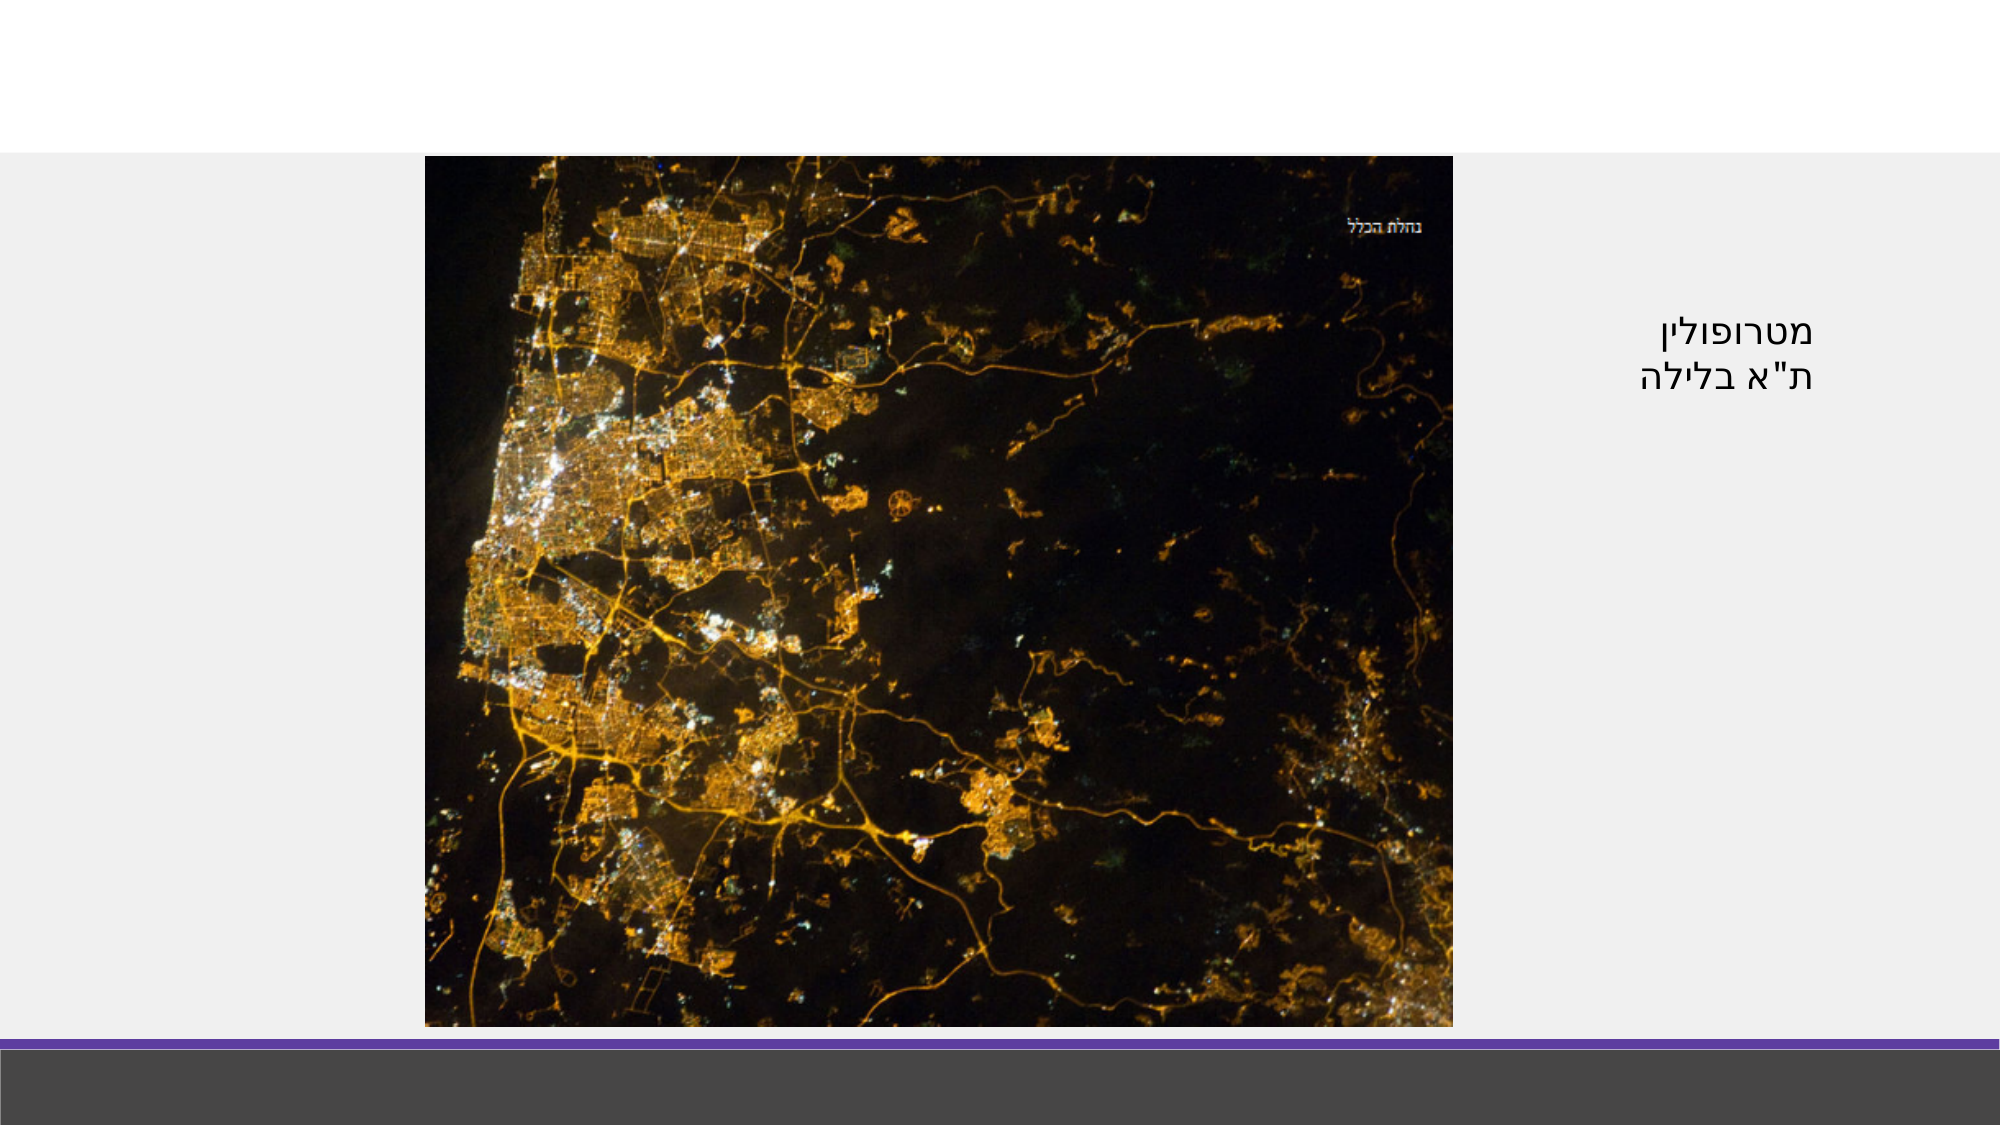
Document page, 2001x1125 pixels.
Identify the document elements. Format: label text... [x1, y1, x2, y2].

text_box מטרופולין ת"א בלילה [1593, 299, 1829, 495]
picture [424, 156, 1454, 1028]
